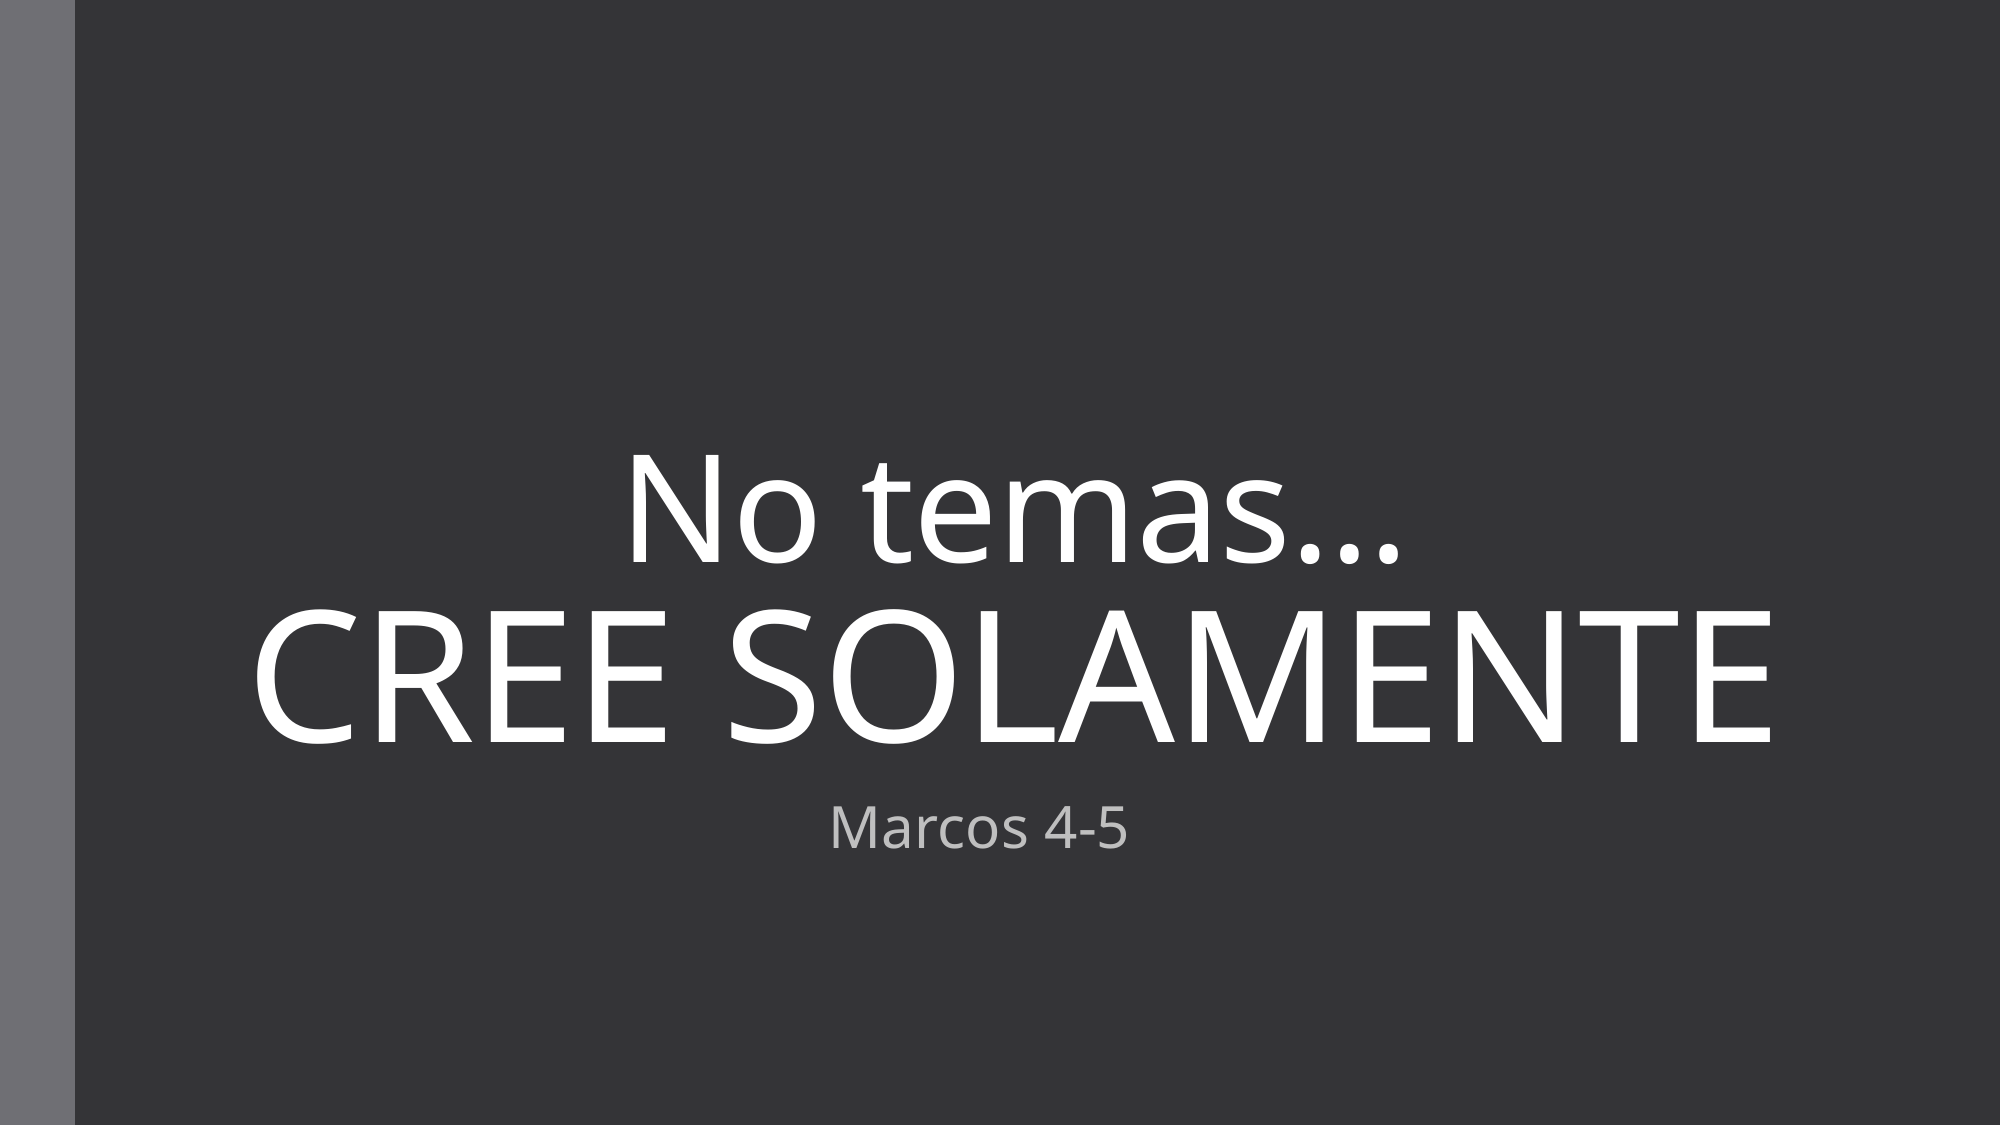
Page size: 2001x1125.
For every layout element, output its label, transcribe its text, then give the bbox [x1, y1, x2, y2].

title No temas… CREE SOLAMENTE [28, 124, 2000, 788]
subtitle Marcos 4-5 [206, 787, 1752, 1065]
